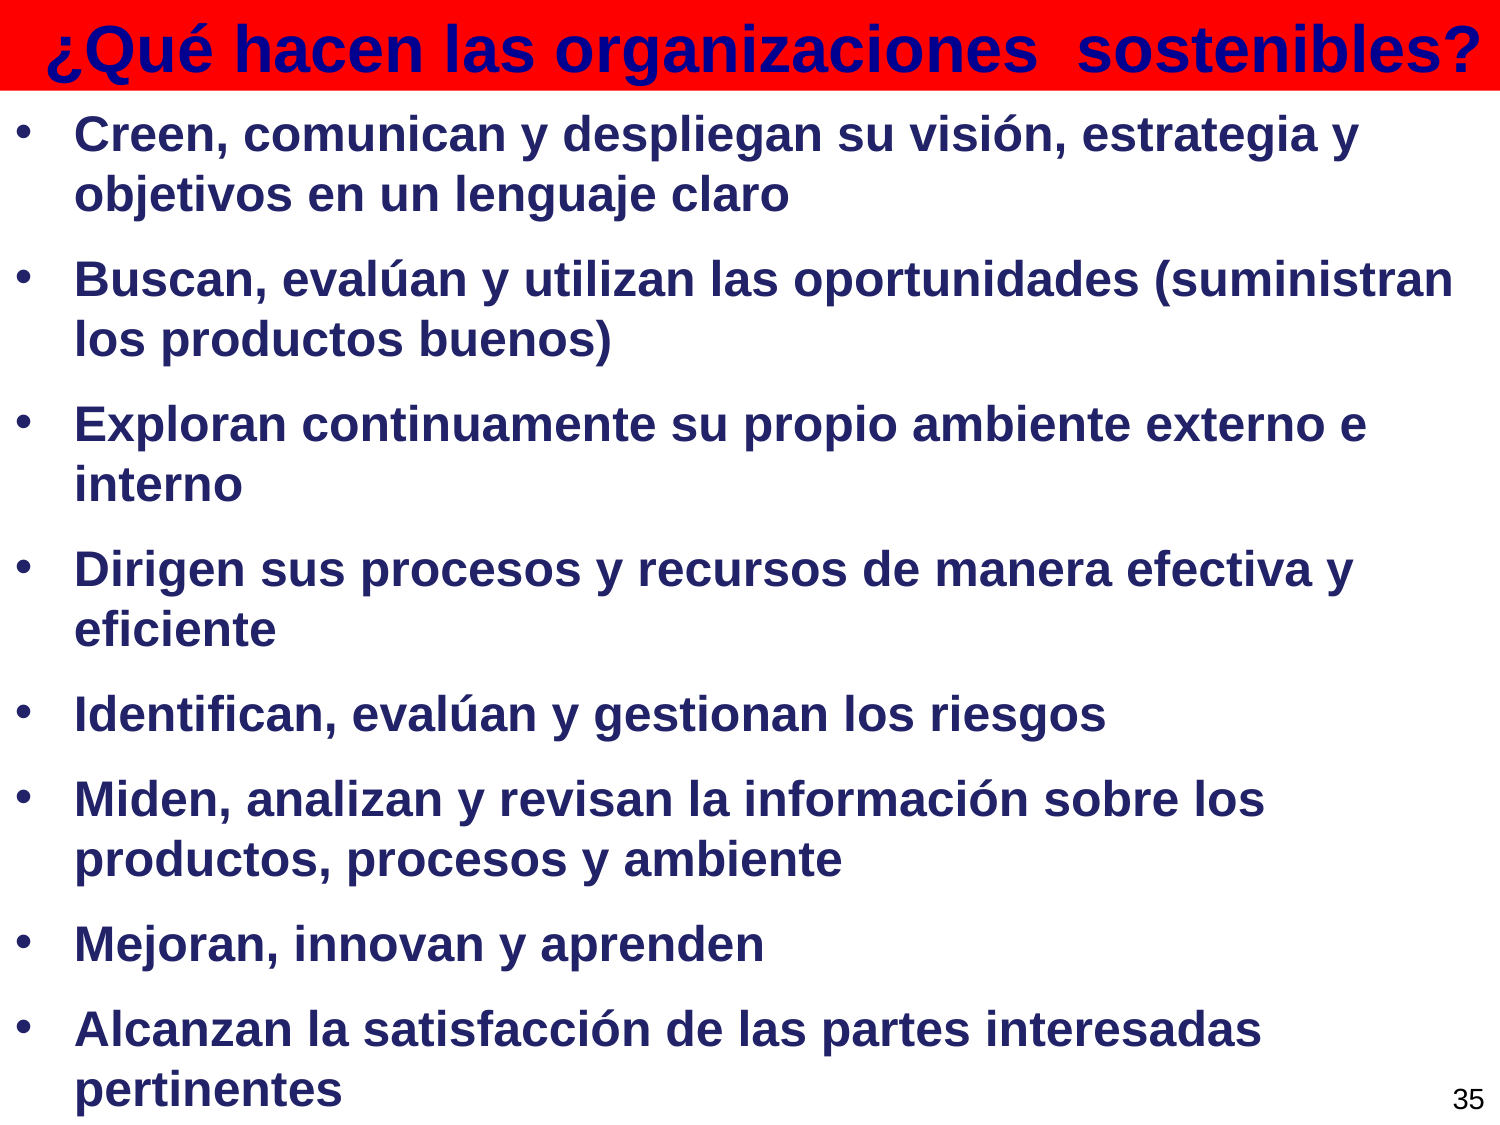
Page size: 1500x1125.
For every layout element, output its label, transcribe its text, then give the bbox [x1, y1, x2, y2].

text_box ¿Qué hacen las organizaciones sostenibles? [0, 0, 1500, 91]
slide_number 35 [1024, 1072, 1500, 1125]
text_box Creen, comunican y despliegan su visión, estrategia y objetivos en un lenguaje claro Buscan, evalúan y utilizan las oportunidades (suministran los productos buenos) Exploran continuamente su propio ambiente externo e interno Dirigen sus procesos y recursos de manera efectiva y eficiente Identifican, evalúan y gestionan los riesgos Miden, analizan y revisan la información sobre los productos, procesos y ambiente Mejoran, innovan y aprenden Alcanzan la satisfacción de las partes interesadas pertinentes [0, 91, 1500, 1125]
